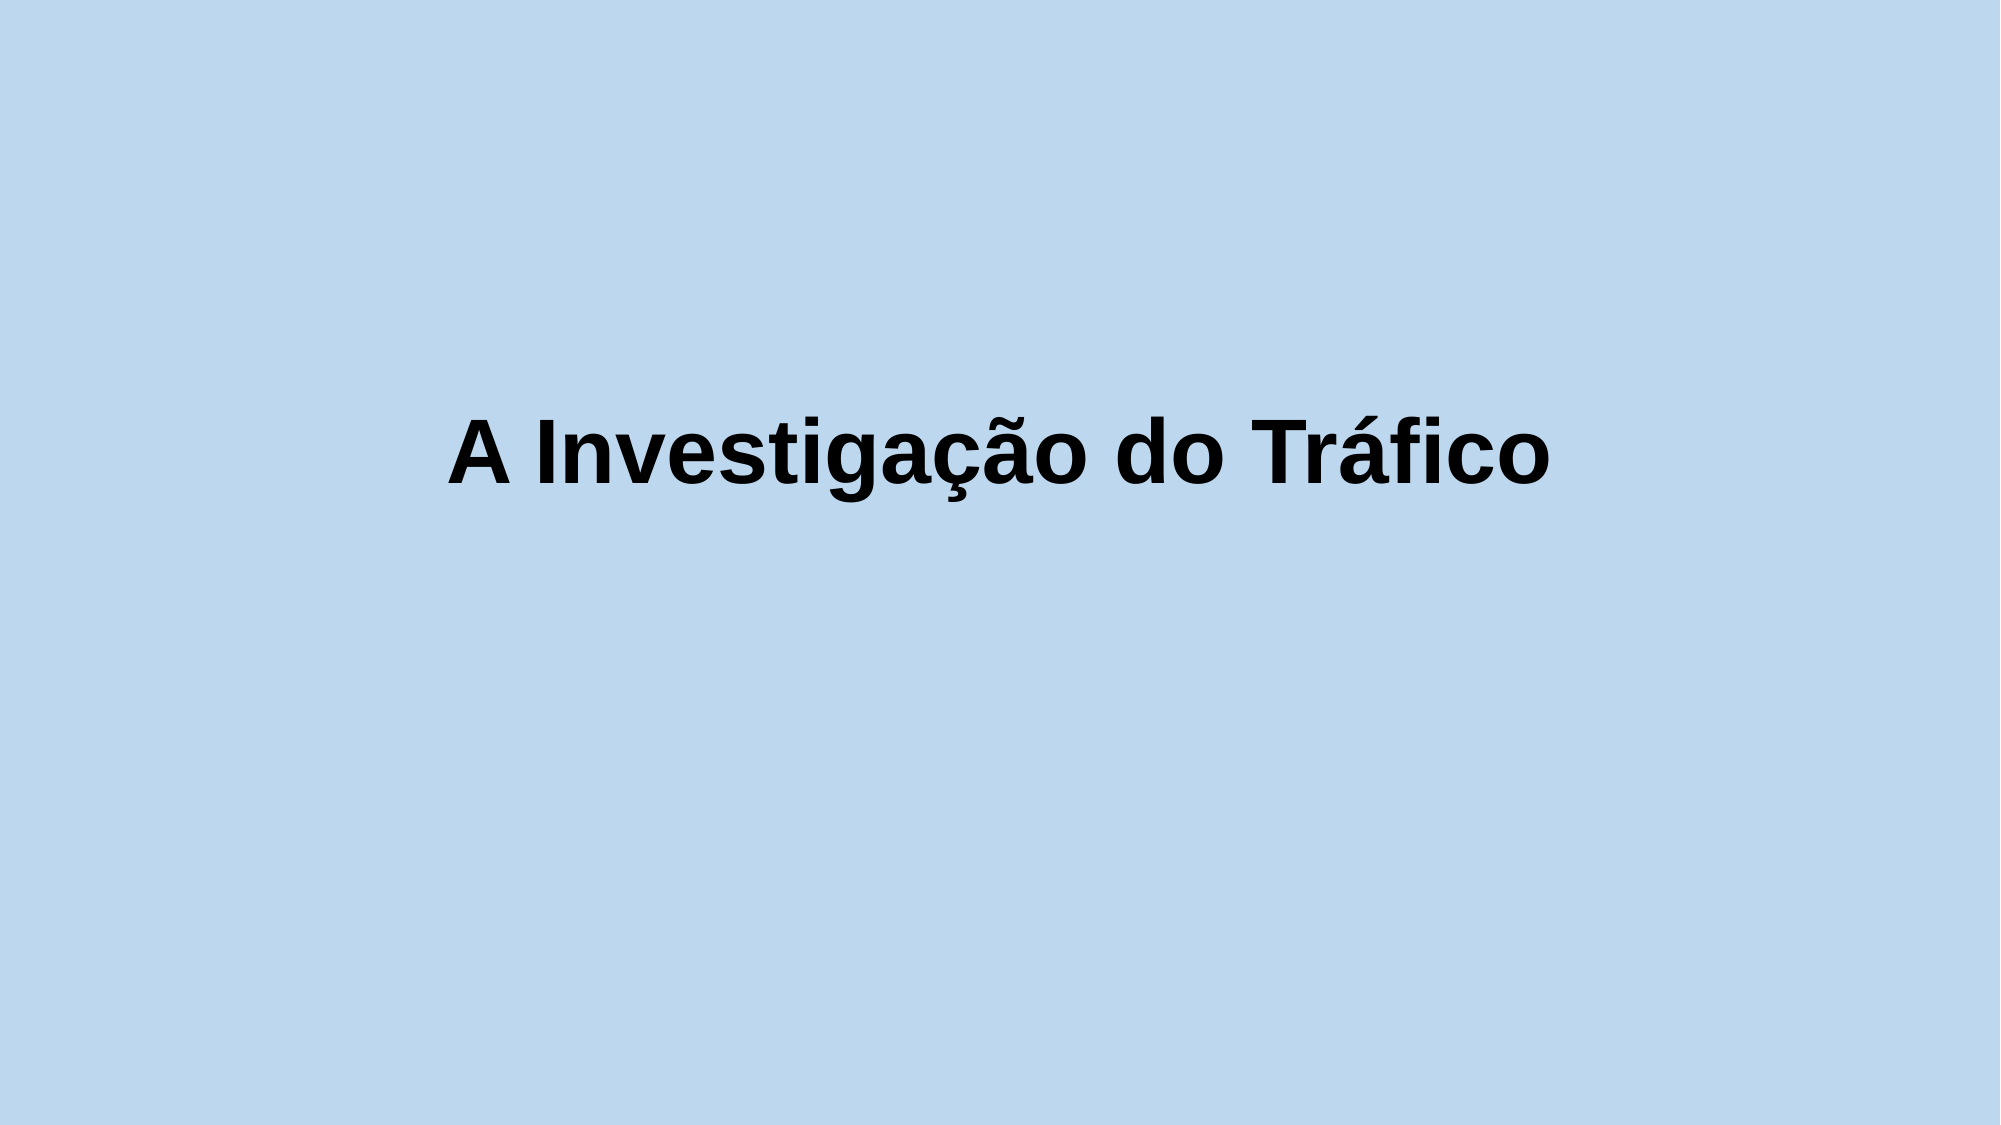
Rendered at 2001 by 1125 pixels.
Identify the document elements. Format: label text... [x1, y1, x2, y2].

title A Investigação do Tráfico [137, 345, 1863, 563]
